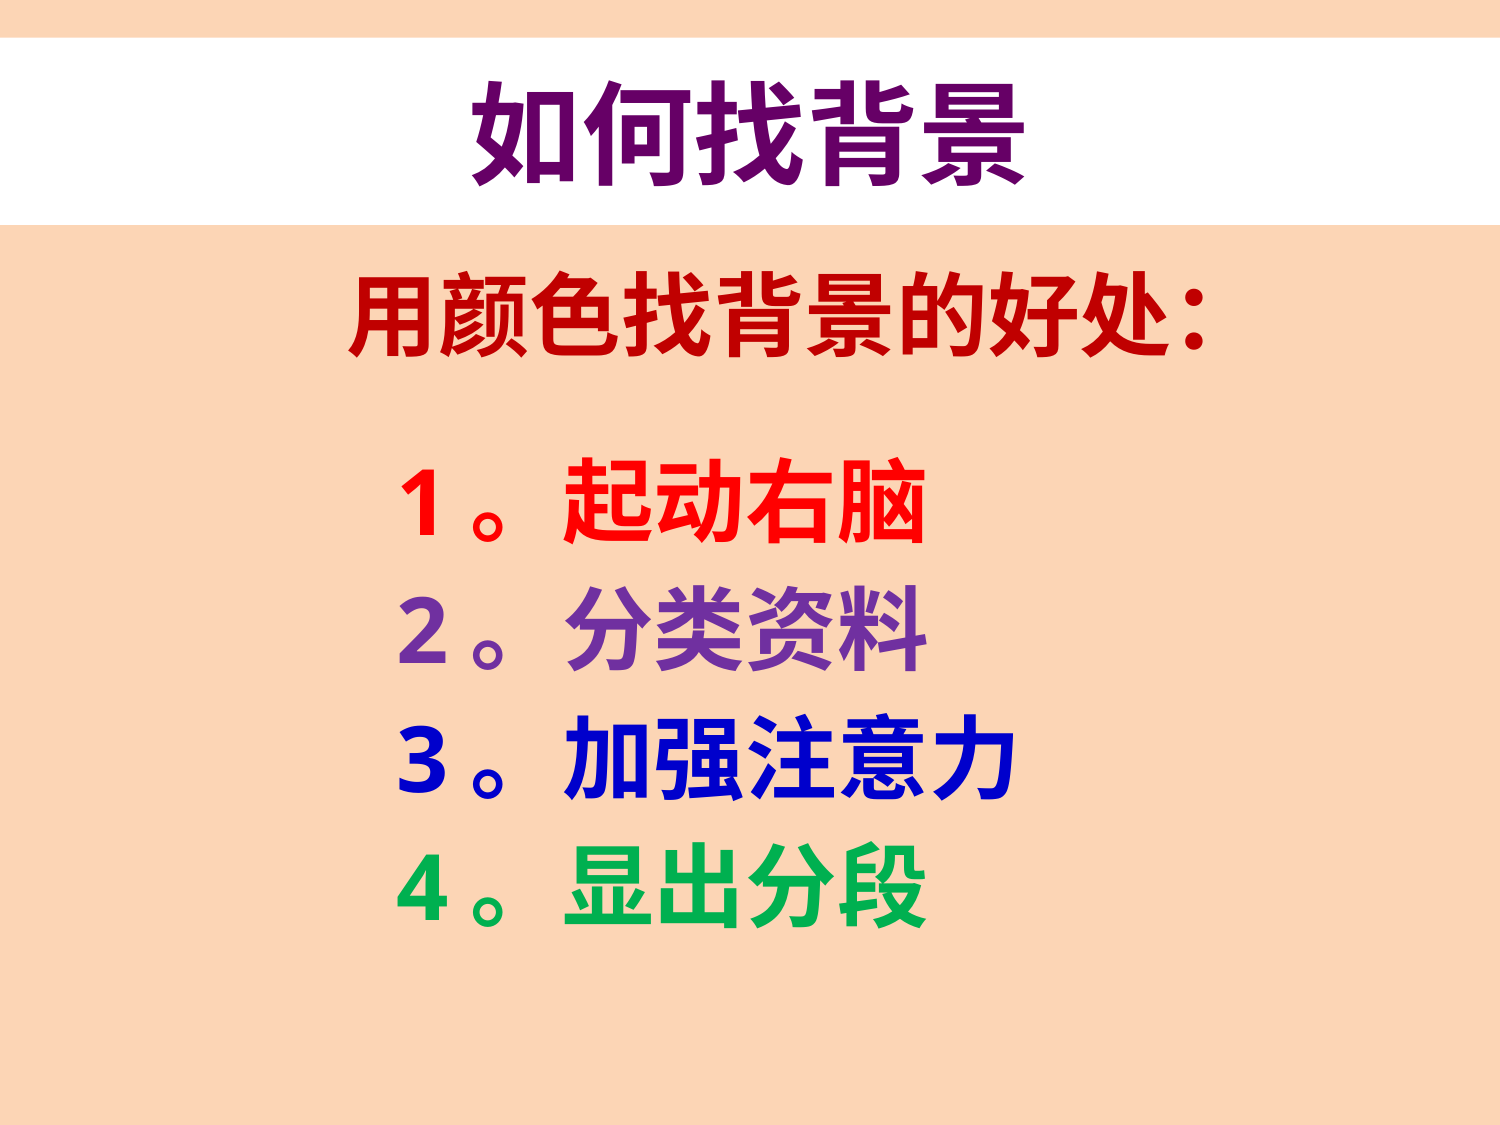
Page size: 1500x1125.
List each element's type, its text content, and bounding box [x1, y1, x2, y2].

title 如何找背景 [0, 37, 1500, 225]
list 用颜色找背景的好处： 1。起动右脑 2。分类资料 3。加强注意力 4。显出分段 [324, 249, 1194, 993]
